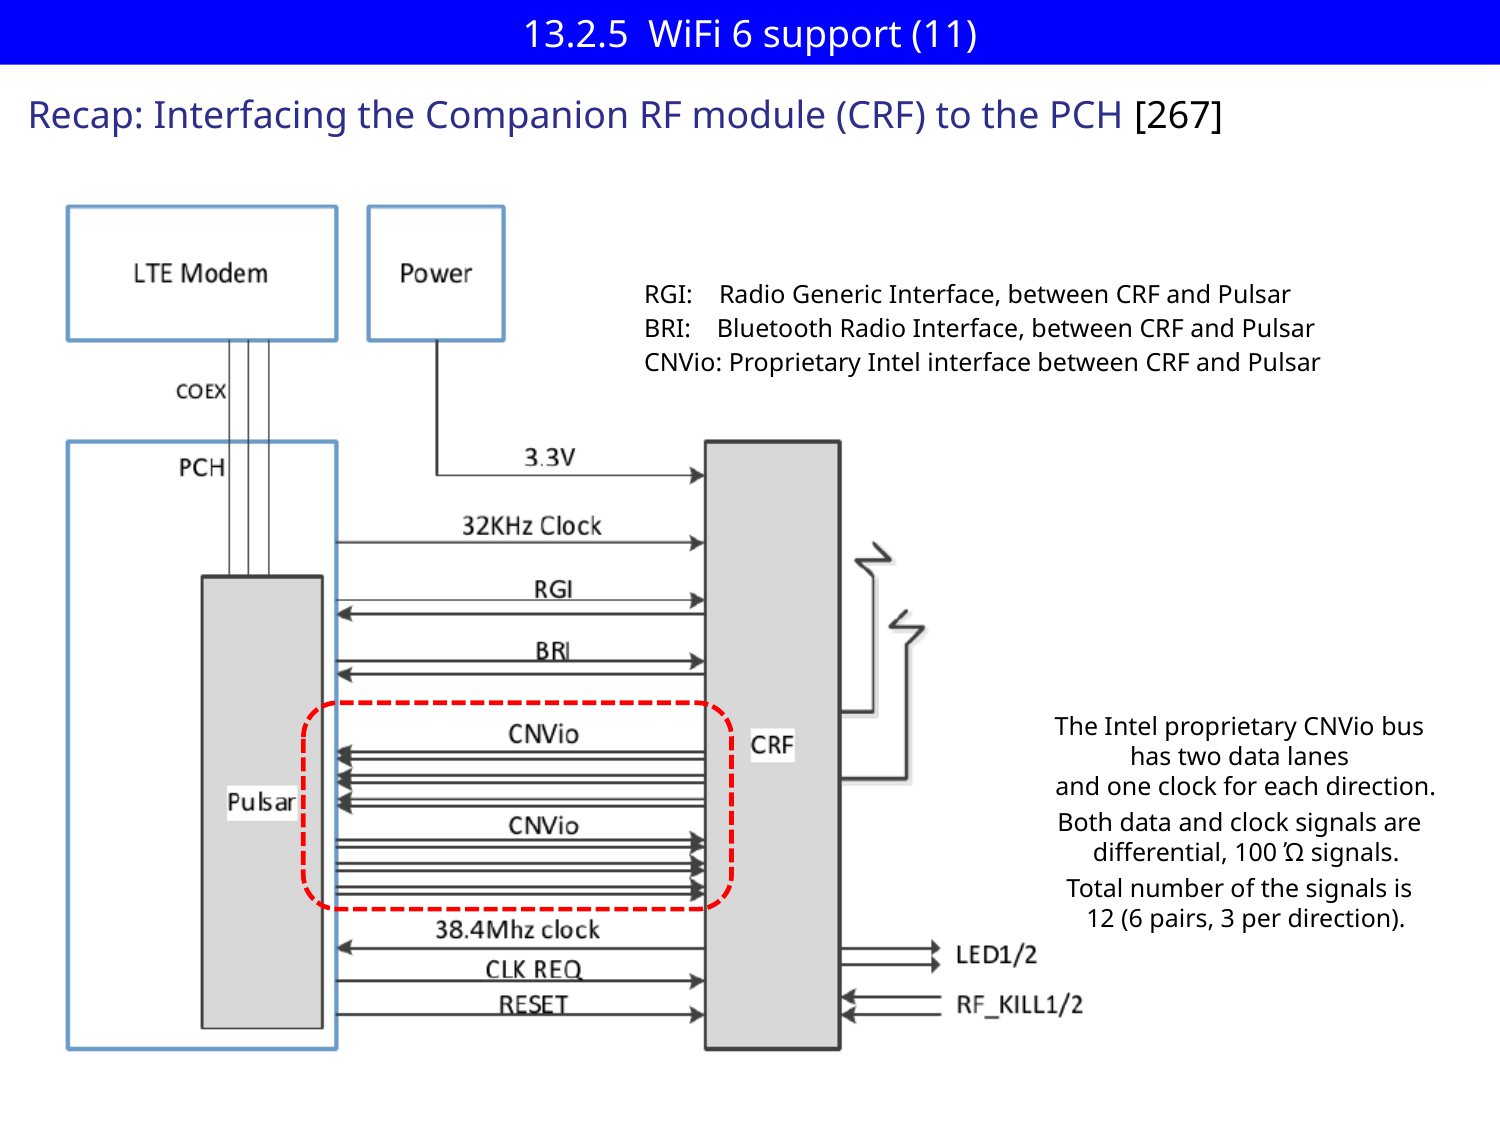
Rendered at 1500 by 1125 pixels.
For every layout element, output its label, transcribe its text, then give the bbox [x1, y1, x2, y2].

title 13.2.5 WiFi 6 support (11) [0, 0, 1500, 65]
picture [16, 193, 1181, 1095]
text_box Recap: Interfacing the Companion RF module (CRF) to the PCH [267] [12, 83, 1445, 144]
text_box RGI: Radio Generic Interface, between CRF and Pulsar BRI: Bluetooth Radio Interface, between CRF and Pulsar CNVio: Proprietary Intel interface between CRF and Pulsar [1187, 270, 1435, 384]
text_box The Intel proprietary CNVio bus has two data lanes and one clock for each direction. Both data and clock signals are differential, 100 Ώ signals. Total number of the signals is 12 (6 pairs, 3 per direction). [1187, 702, 1489, 940]
